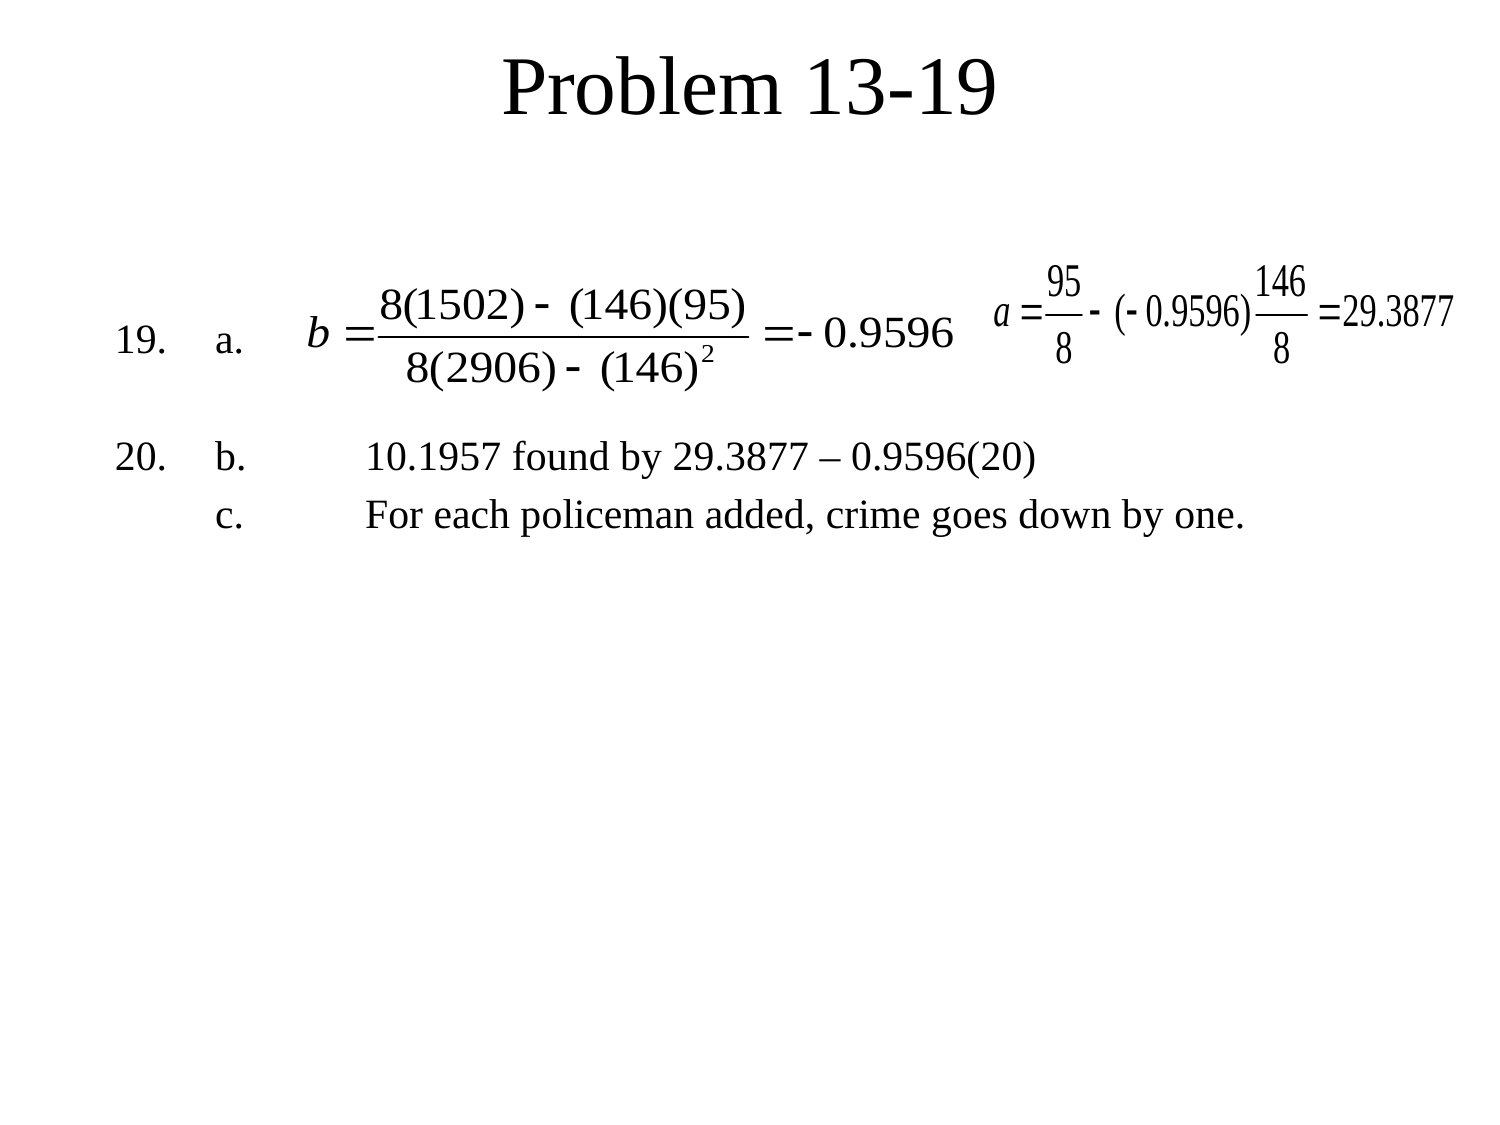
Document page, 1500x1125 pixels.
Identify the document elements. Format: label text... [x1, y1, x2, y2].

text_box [987, 249, 1463, 374]
text_box a. b. 10.1957 found by 29.3877 – 0.9596(20) c. For each policeman added, crime goes down by one. [99, 187, 1375, 1075]
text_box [299, 274, 963, 405]
title Problem 13-19 [112, 37, 1388, 126]
